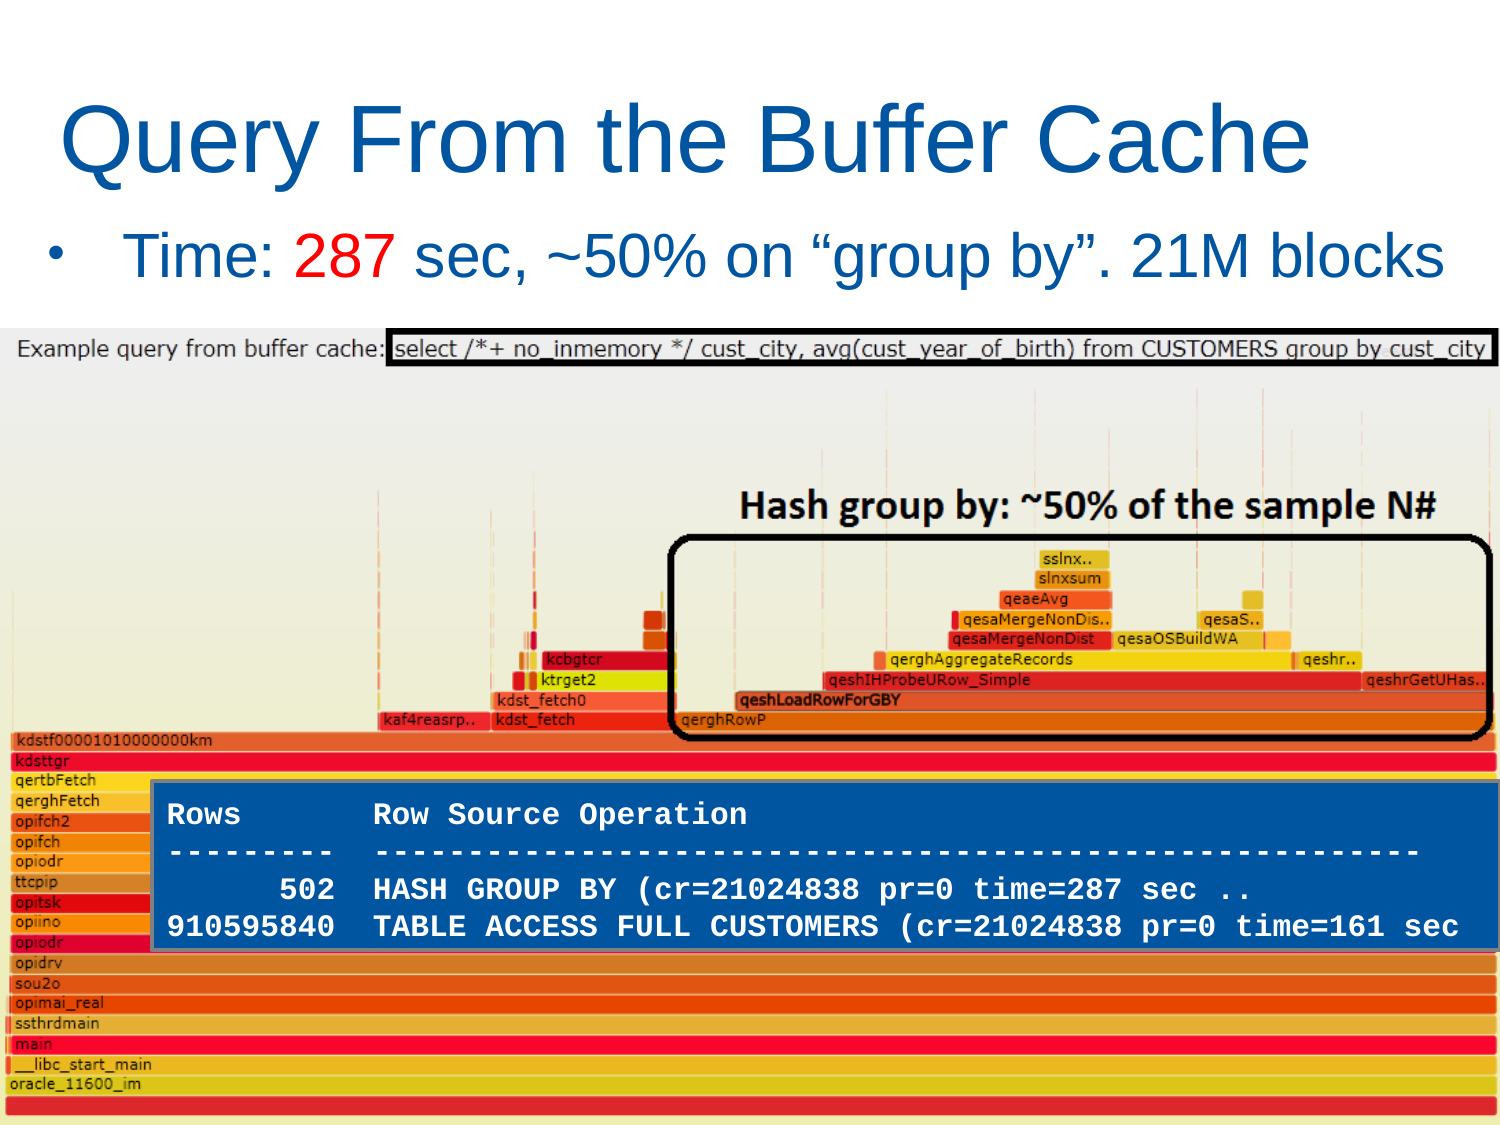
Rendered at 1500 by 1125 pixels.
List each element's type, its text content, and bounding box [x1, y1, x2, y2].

title Query From the Buffer Cache [51, 56, 1500, 212]
list Time: 287 sec, ~50% on “group by”. 21M blocks [26, 207, 1475, 320]
picture [0, 328, 1500, 1125]
